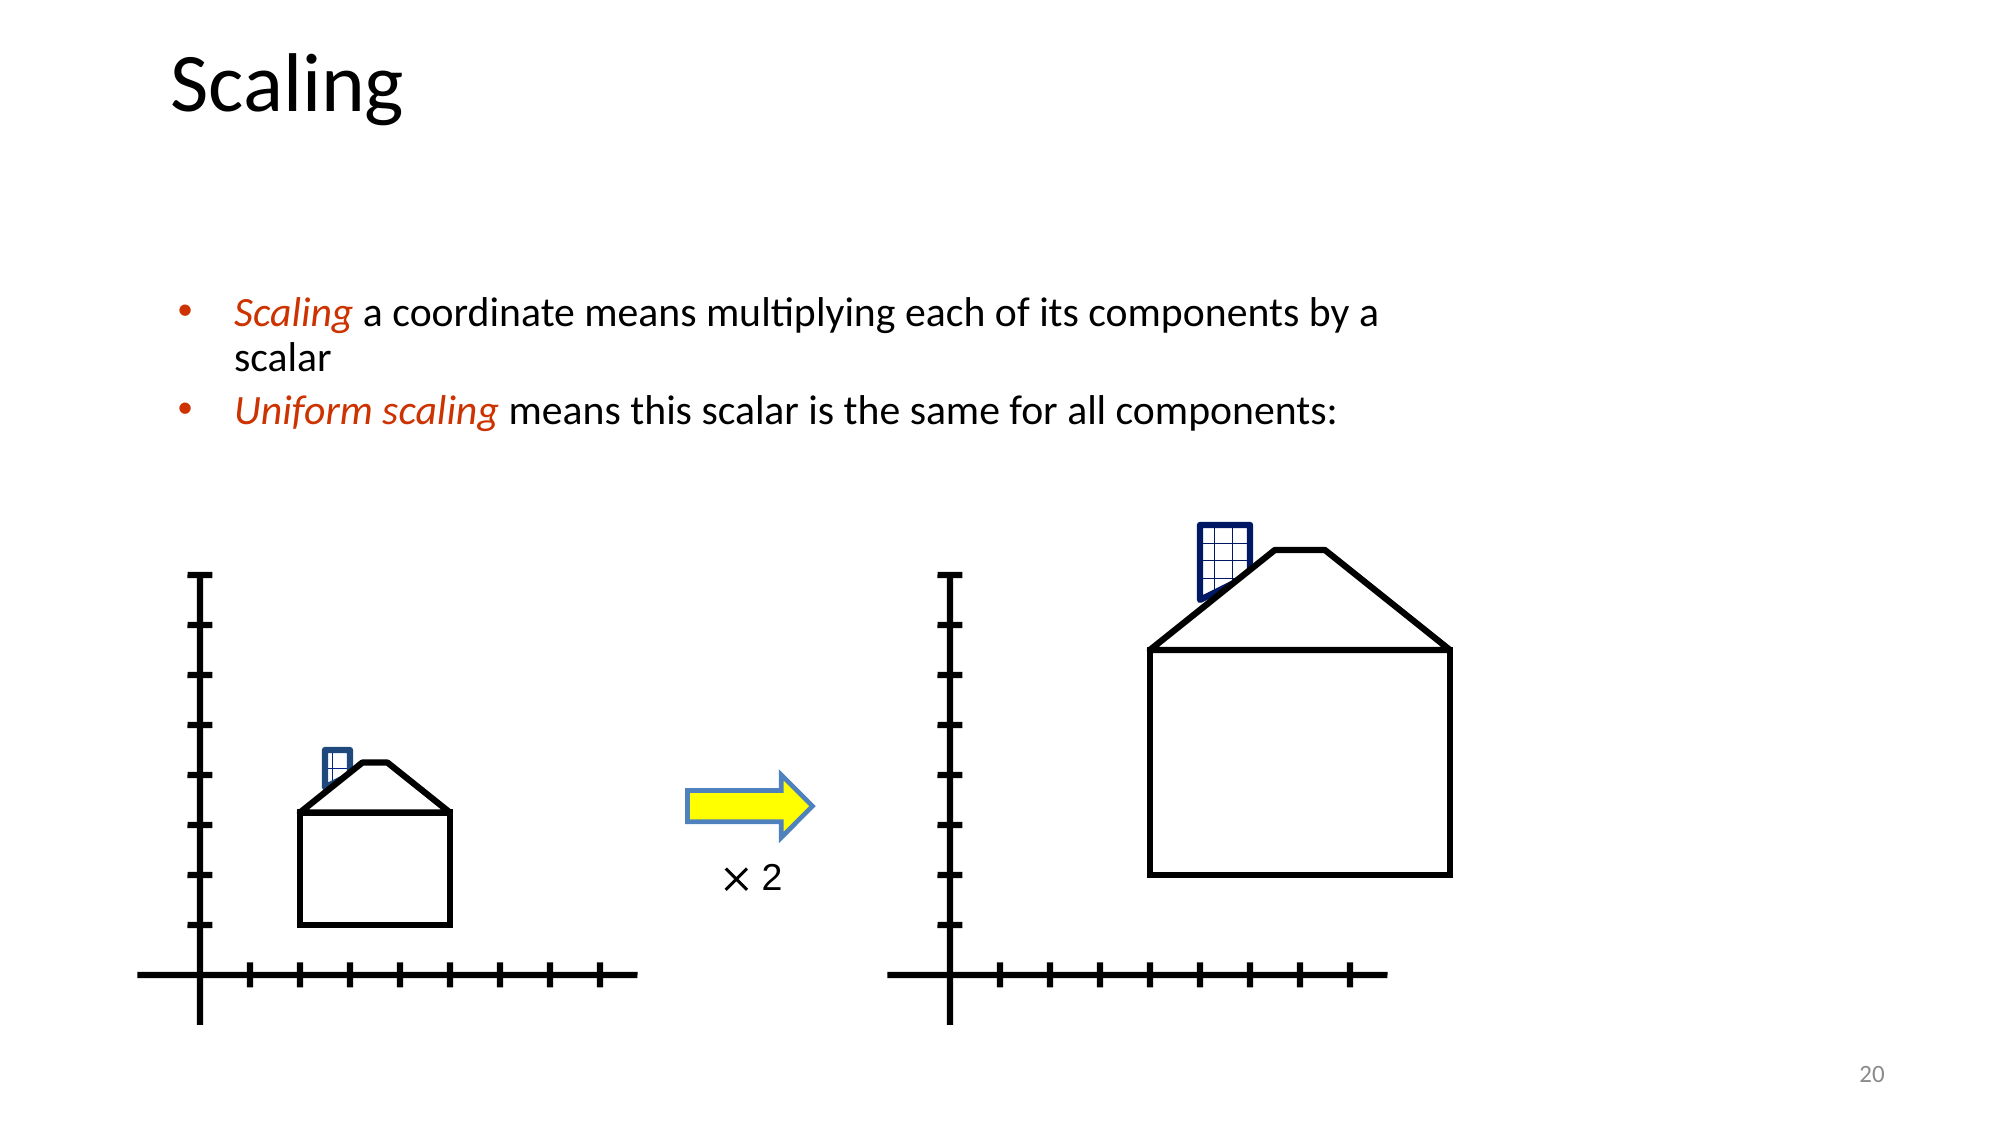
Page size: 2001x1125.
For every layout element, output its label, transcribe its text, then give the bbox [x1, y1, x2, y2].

text_box  2 [706, 845, 798, 905]
list Scaling a coordinate means multiplying each of its components by a scalar Uniform scaling means this scalar is the same for all components: [162, 282, 1439, 677]
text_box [1149, 524, 1451, 876]
title Scaling [155, 8, 1431, 147]
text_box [299, 749, 451, 926]
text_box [137, 574, 638, 1026]
text_box [687, 774, 813, 838]
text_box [887, 574, 1388, 1026]
slide_number 20 [1433, 1042, 1900, 1103]
